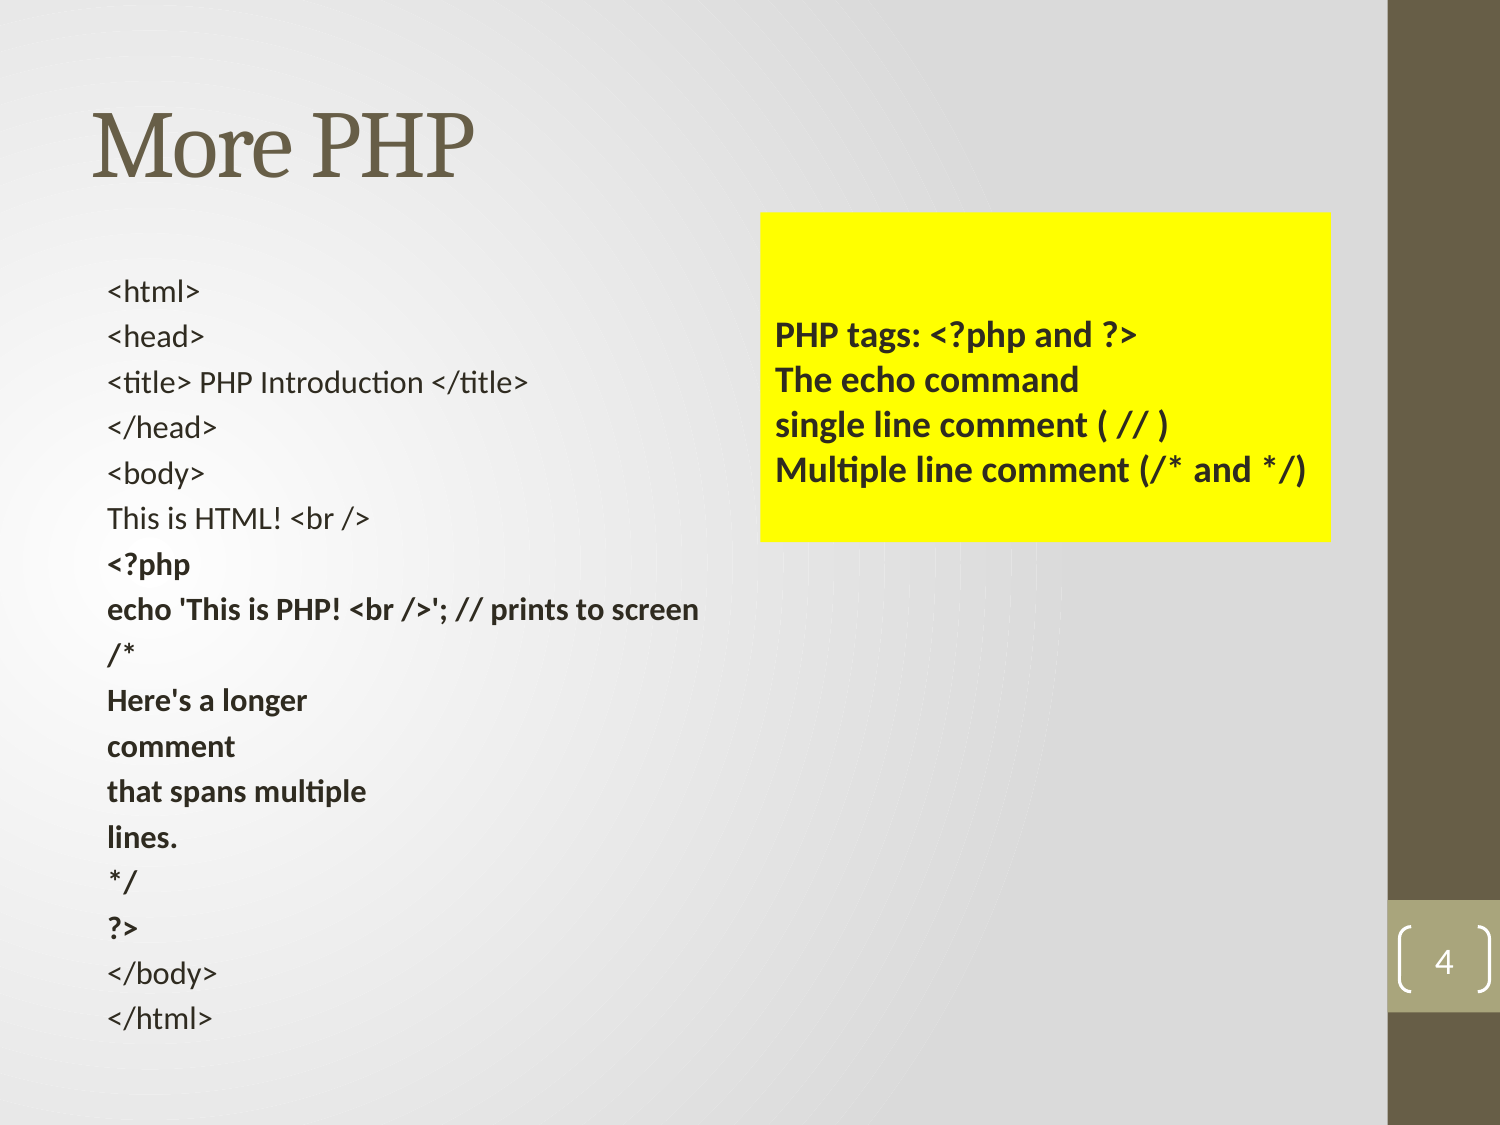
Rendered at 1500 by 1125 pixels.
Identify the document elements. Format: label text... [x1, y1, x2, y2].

list <html> <head> <title> PHP Introduction </title> </head> <body> This is HTML! <br /> <?php echo 'This is PHP! <br />'; // prints to screen /* Here's a longer comment that spans multiple lines. */ ?> </body> </html> [75, 262, 1325, 1050]
title More PHP [75, 45, 1325, 233]
text_box PHP tags: <?php and ?> The echo command single line comment ( // ) Multiple line comment (/* and */) [760, 212, 1331, 543]
slide_number 4 [1397, 925, 1492, 994]
